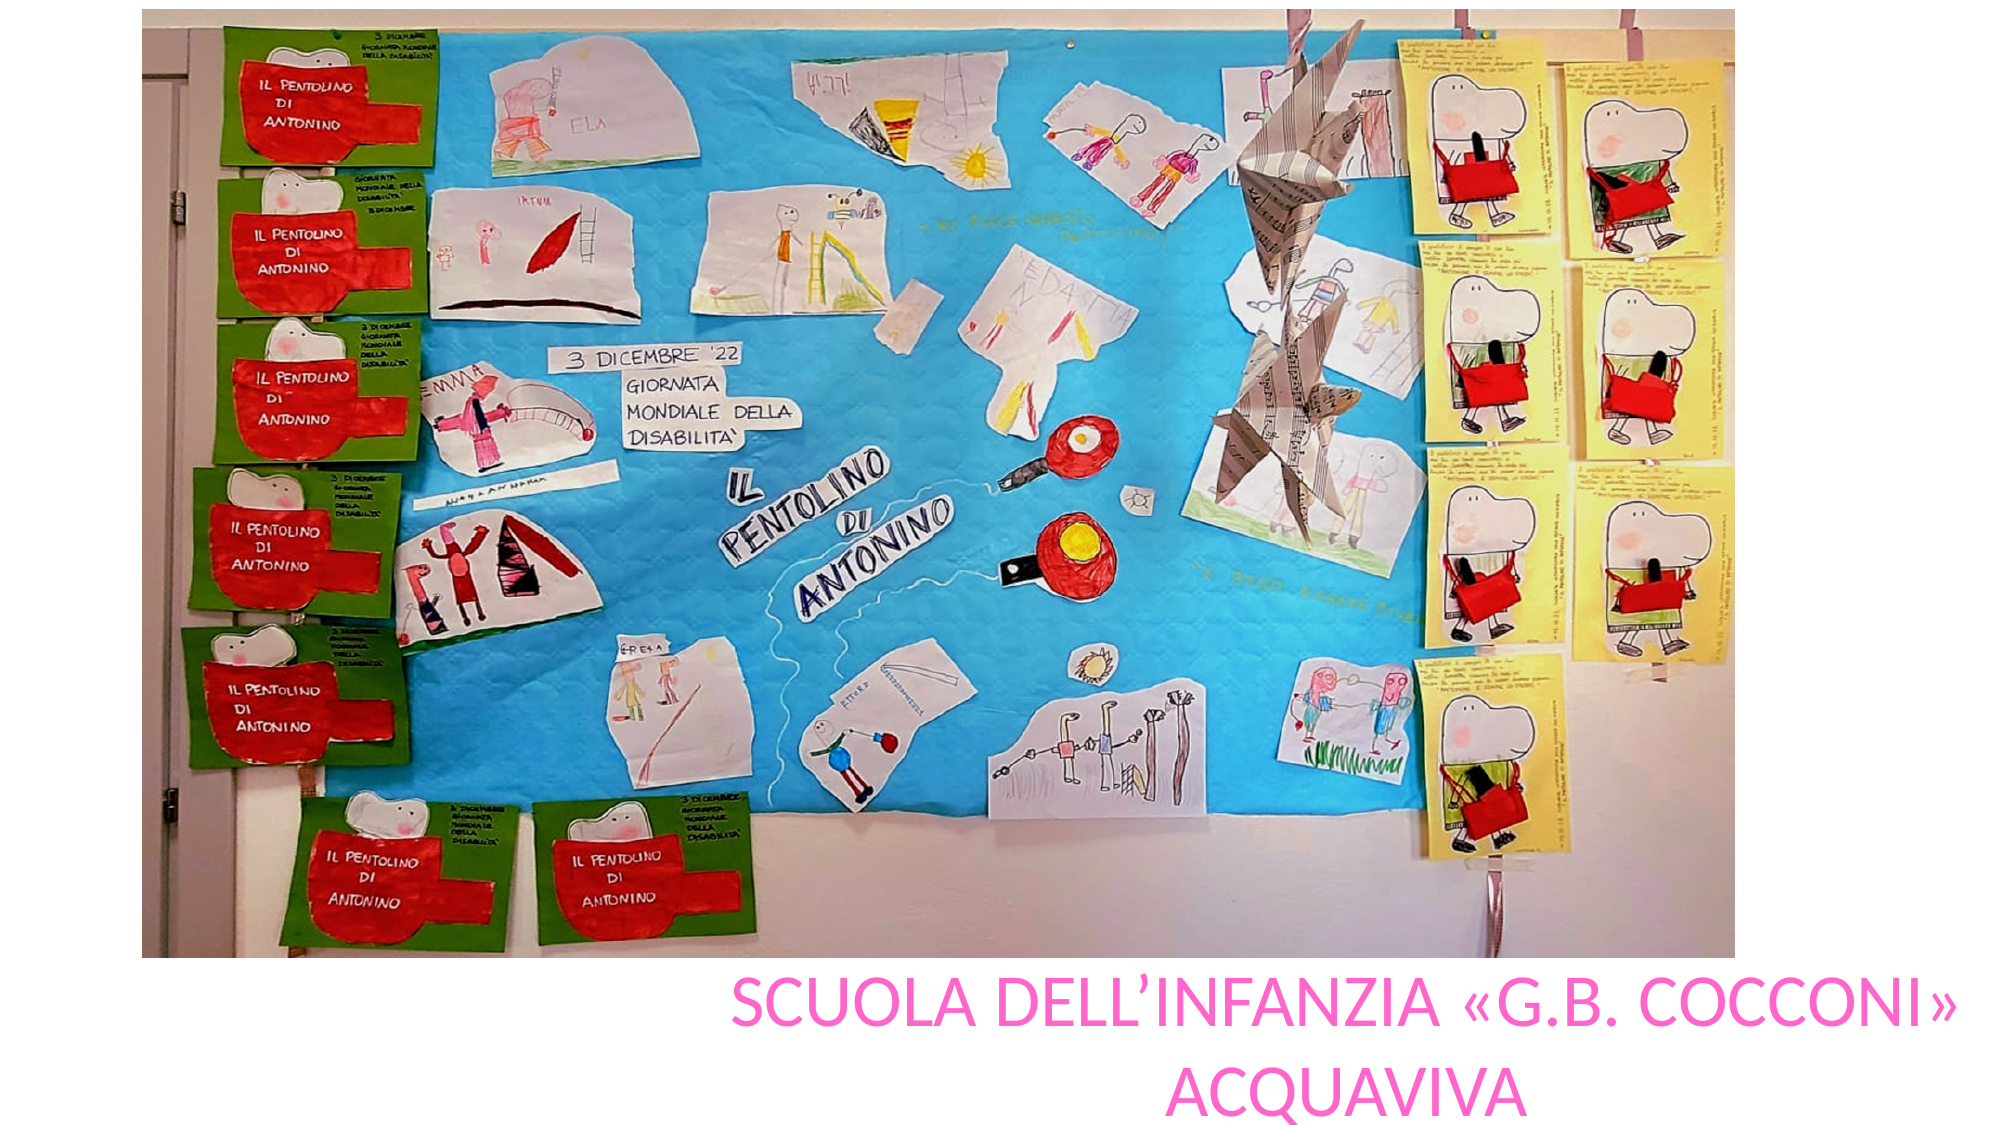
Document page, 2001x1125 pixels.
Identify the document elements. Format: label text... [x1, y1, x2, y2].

picture [142, 9, 1735, 958]
text_box SCUOLA DELL’INFANZIA «G.B. COCCONI» ACQUAVIVA [597, 943, 2000, 1125]
